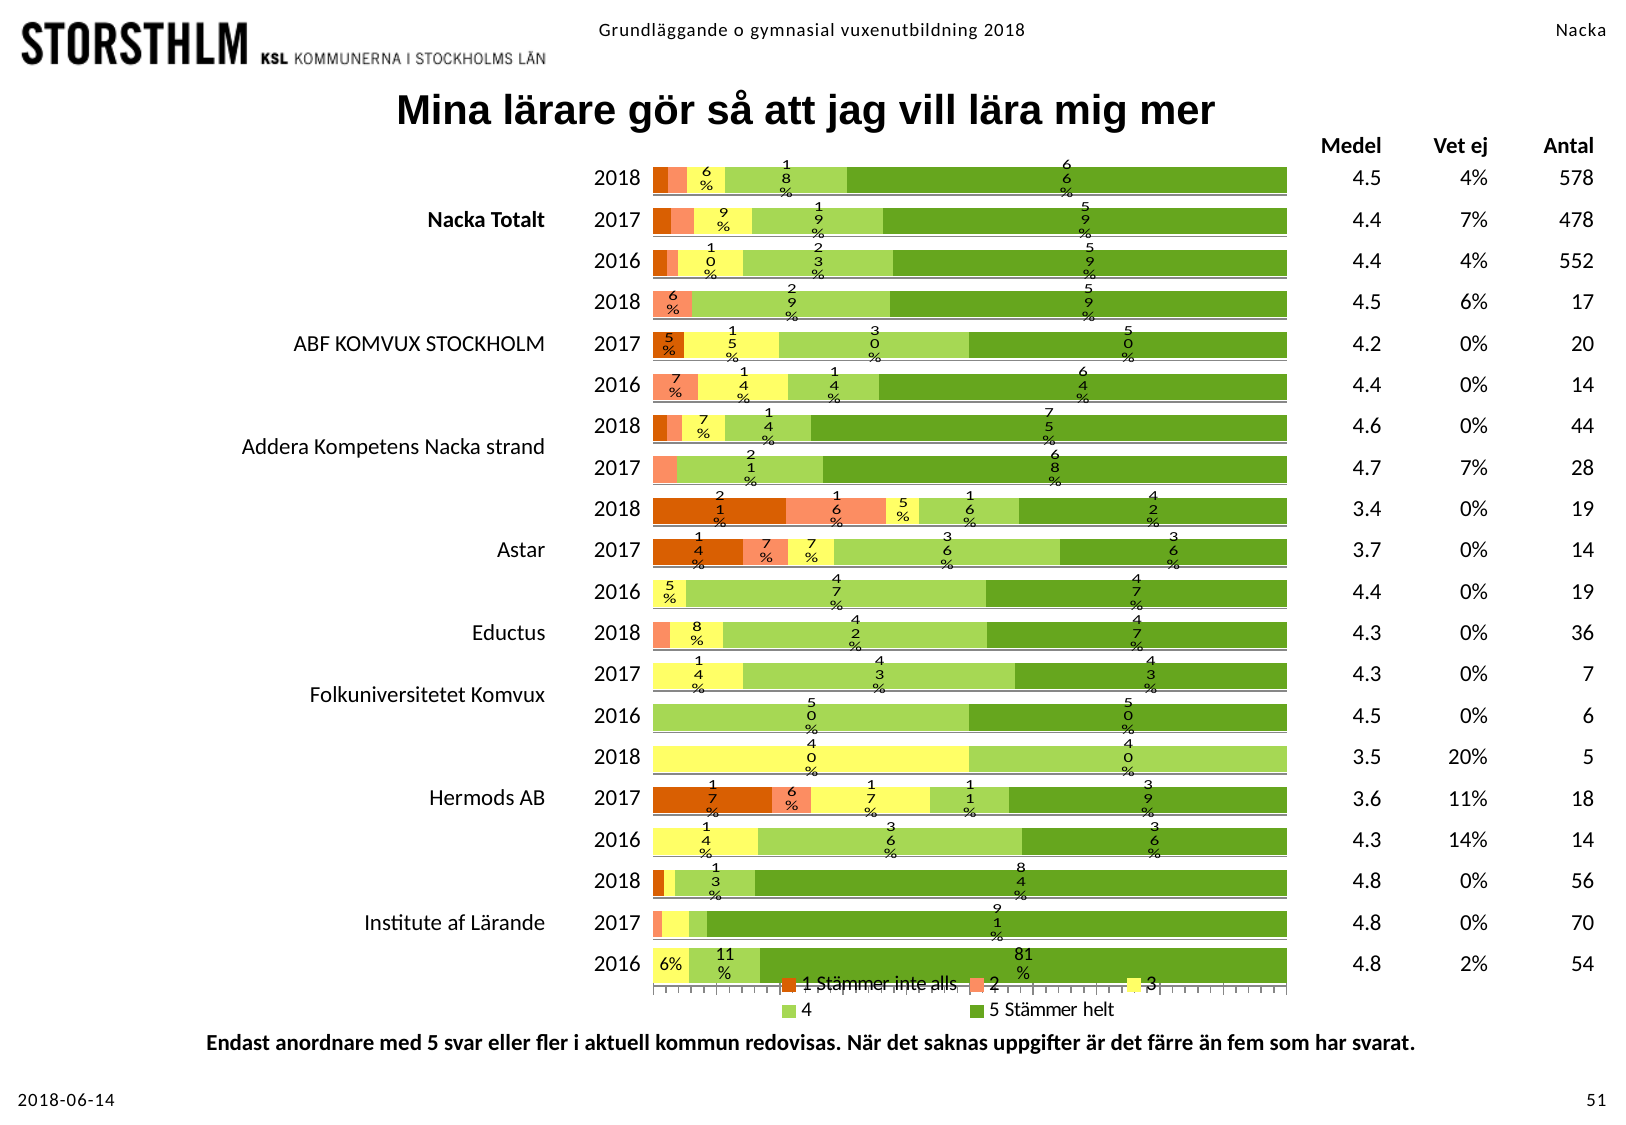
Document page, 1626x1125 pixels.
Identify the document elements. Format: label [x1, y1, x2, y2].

text_box [17, 17, 1607, 81]
text_box [17, 1072, 1607, 1111]
text_box [17, 117, 1607, 833]
text_box [17, 82, 1607, 116]
text_box [17, 1027, 1607, 1064]
